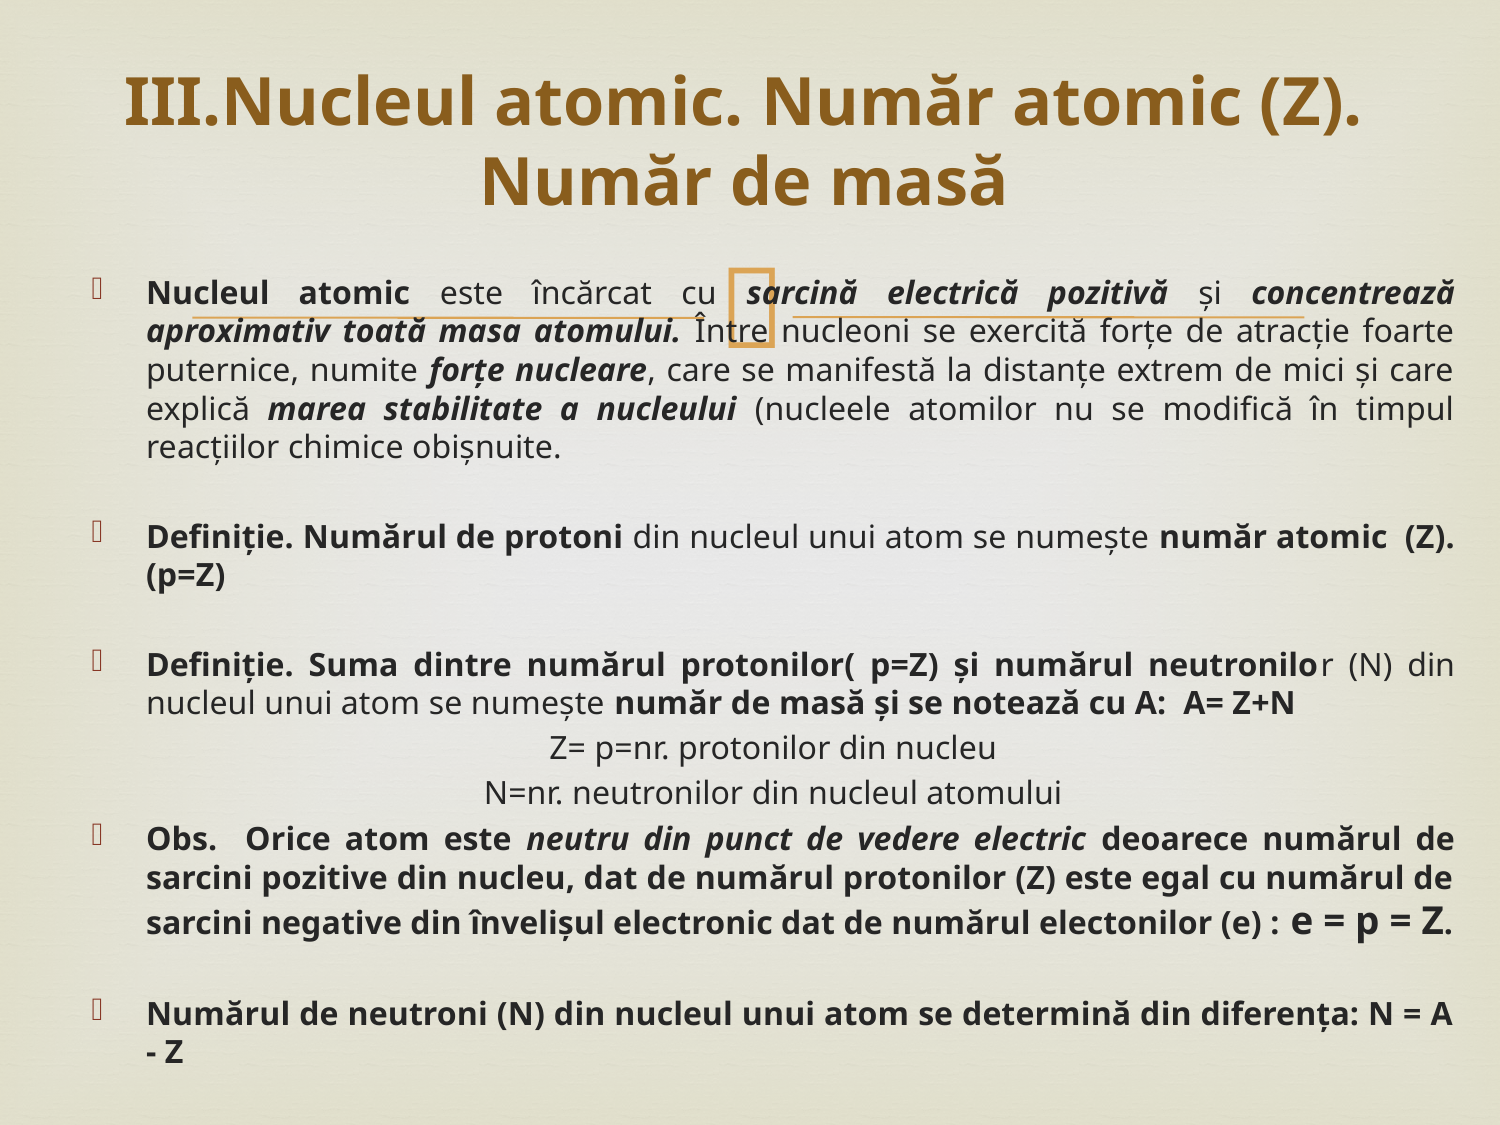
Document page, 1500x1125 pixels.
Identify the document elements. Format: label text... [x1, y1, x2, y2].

title III.Nucleul atomic. Număr atomic (Z). Număr de masă [29, 45, 1459, 233]
list Nucleul atomic este încărcat cu sarcină electrică pozitivă și concentrează aproximativ toată masa atomului. Între nucleoni se exercită forțe de atracție foarte puternice, numite forțe nucleare, care se manifestă la distanțe extrem de mici și care explică marea stabilitate a nucleului (nucleele atomilor nu se modifică în timpul reacțiilor chimice obișnuite. Definiție. Numărul de protoni din nucleul unui atom se numește număr atomic (Z). (p=Z) Definiție. Suma dintre numărul protonilor( p=Z) și numărul neutronilor (N) din nucleul unui atom se numește număr de masă și se notează cu A: A= Z+N Z= p=nr. protonilor din nucleu N=nr. neutronilor din nucleul atomului Obs. Orice atom este neutru din punct de vedere electric deoarece numărul de sarcini pozitive din nucleu, dat de numărul protonilor (Z) este egal cu numărul de sarcini negative din învelișul electronic dat de numărul electonilor (e) : e = p = Z. Numărul de neutroni (N) din nucleul unui atom se determină din diferența: N = A - Z [76, 219, 1471, 1094]
